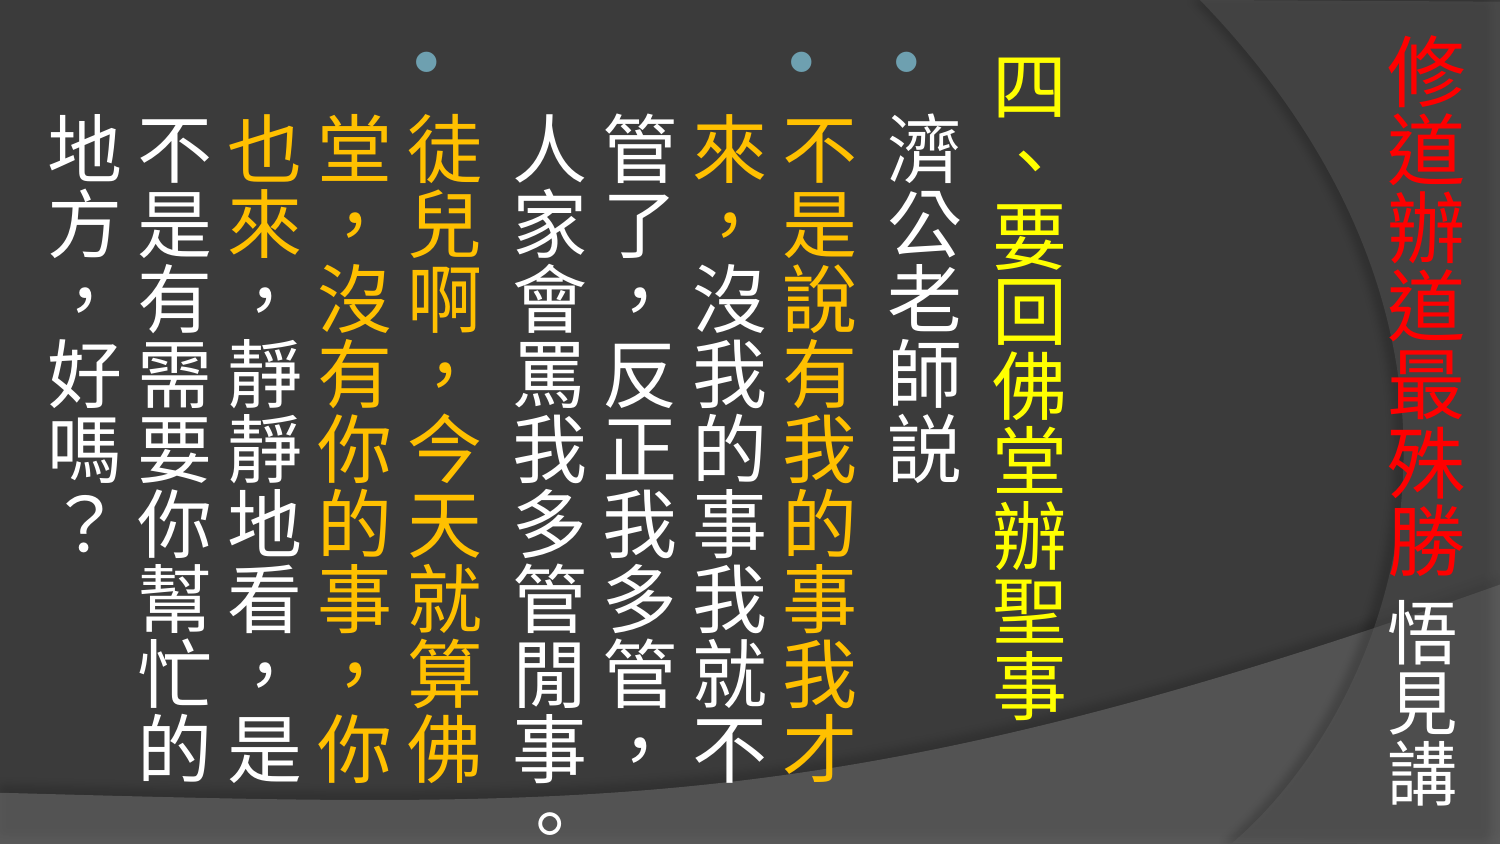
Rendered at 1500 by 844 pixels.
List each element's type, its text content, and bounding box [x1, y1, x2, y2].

list 四、要回佛堂辦聖事 濟公老師説 不是說有我的事我才來，沒我的事我就不管了，反正我多管，人家會罵我多管閒事。 徒兒啊，今天就算佛堂，沒有你的事，你也來，靜靜地看，是不是有需要你幫忙的地方，好嗎？ [29, 27, 1365, 820]
title 修道辦道最殊勝 悟見講 [1364, 21, 1483, 820]
